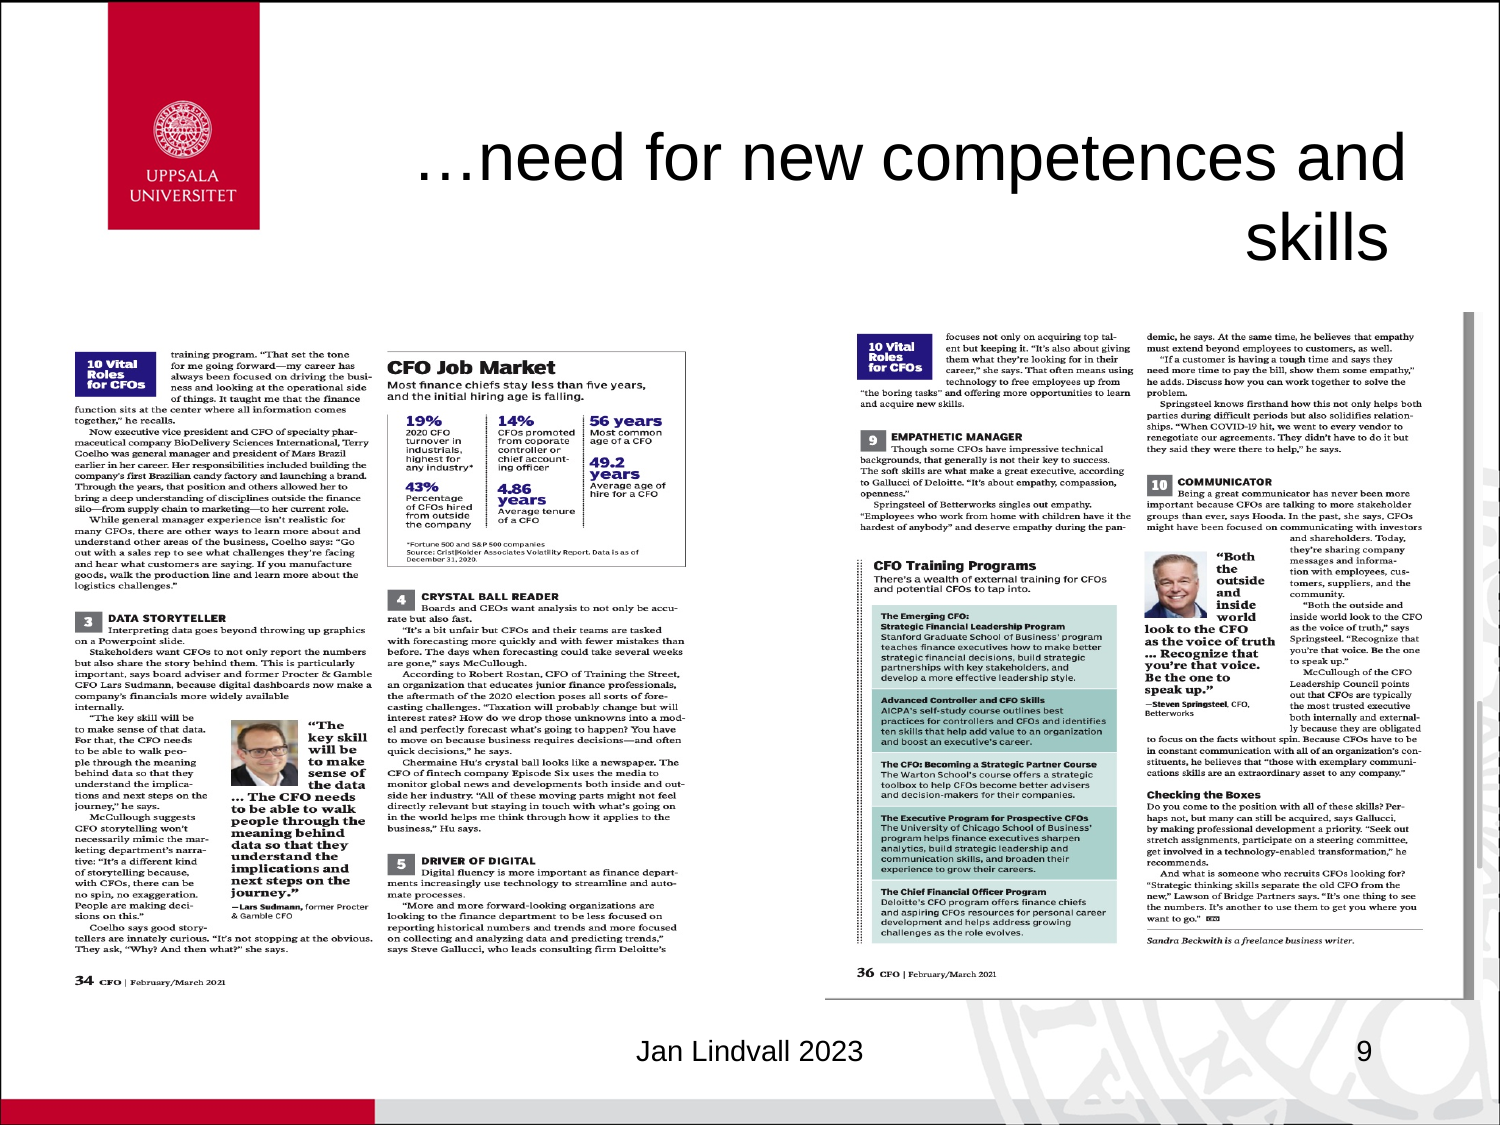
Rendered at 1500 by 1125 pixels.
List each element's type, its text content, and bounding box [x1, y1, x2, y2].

slide_number 9 [1074, 1024, 1388, 1101]
title …need for new competences and skills [289, 99, 1424, 288]
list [41, 324, 727, 1001]
footer Jan Lindvall 2023 [512, 1024, 988, 1101]
picture [0, 0, 1500, 1125]
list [824, 312, 1483, 1001]
